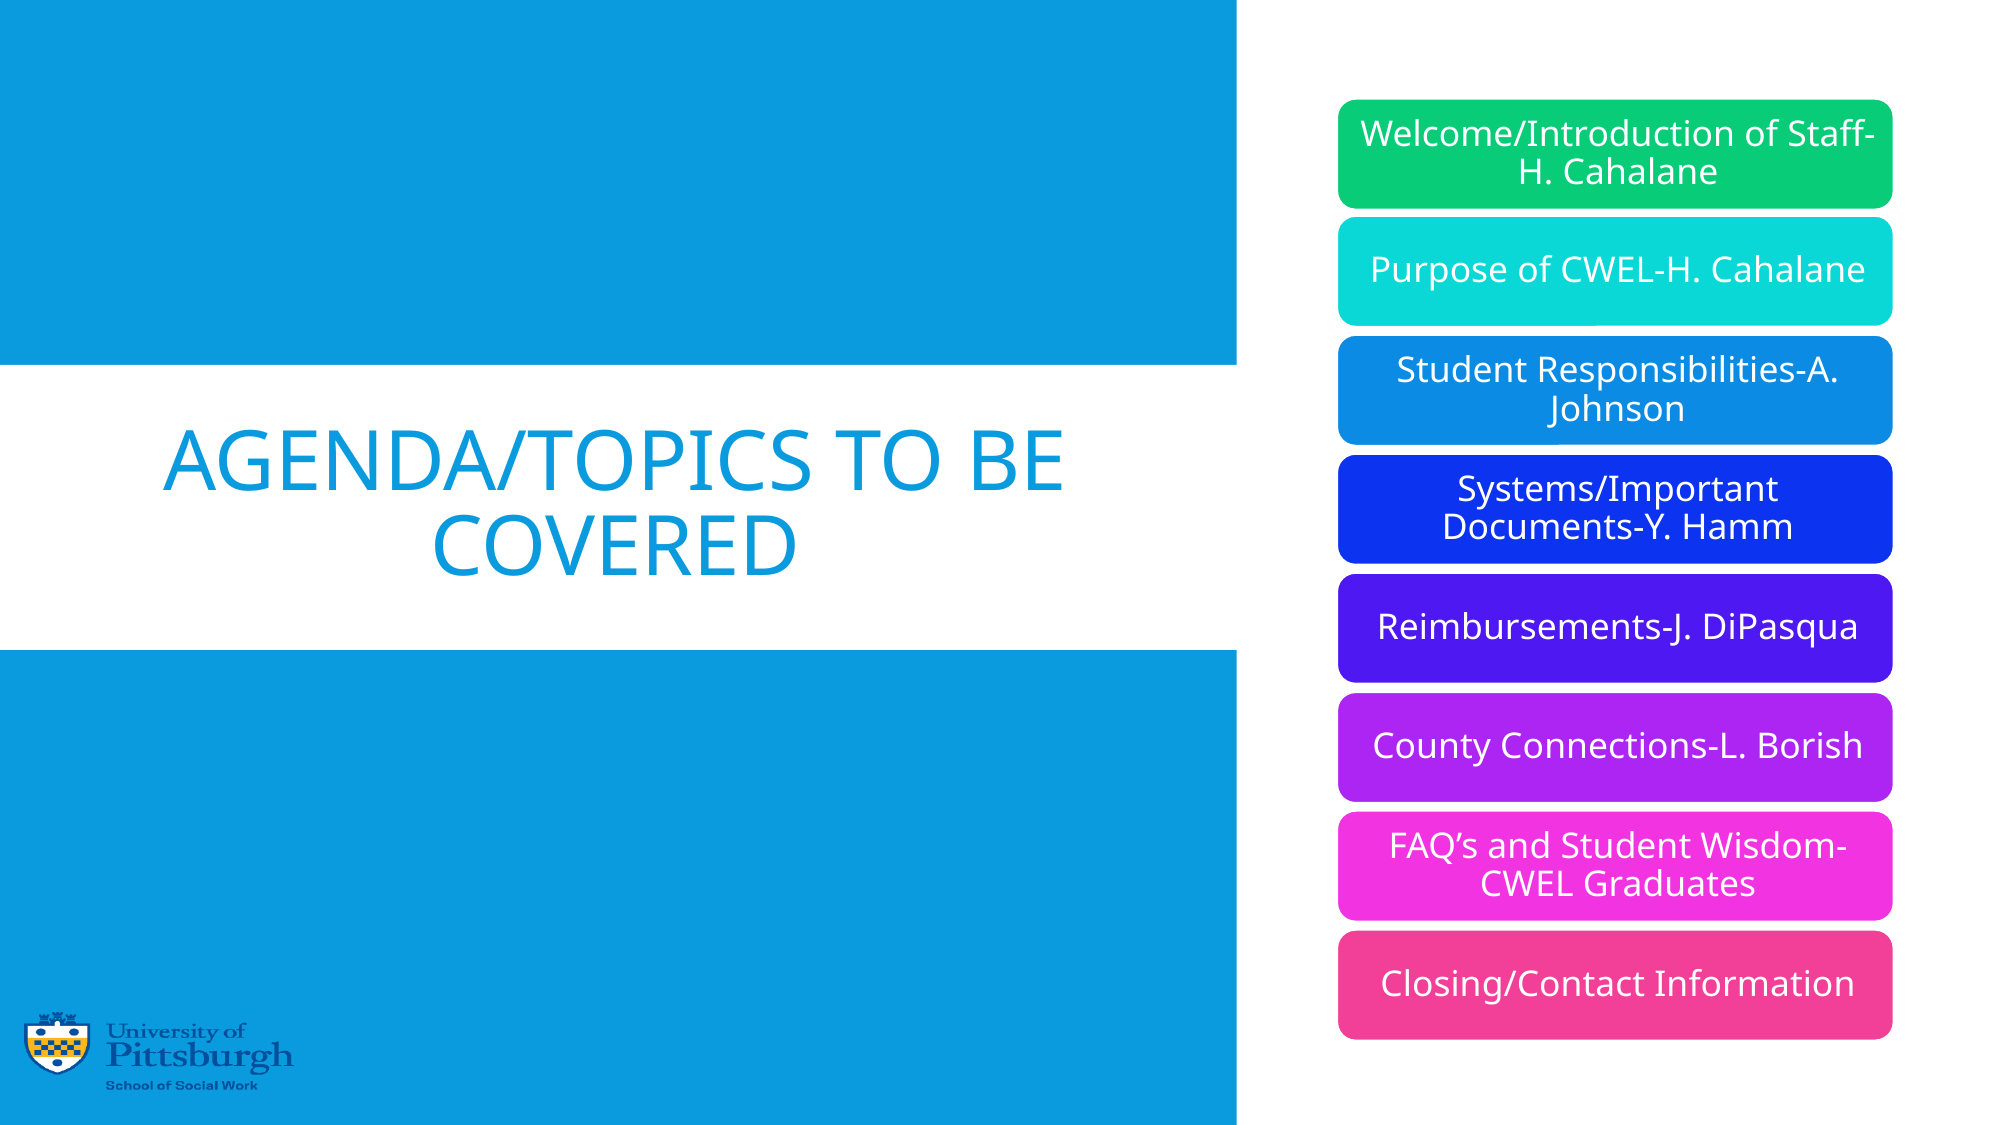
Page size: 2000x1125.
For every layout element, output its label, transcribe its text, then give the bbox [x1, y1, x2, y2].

title Agenda/Topics to Be Covered [122, 383, 1108, 632]
text_box [1238, 0, 2000, 1125]
text_box [0, 651, 1238, 1125]
text_box [0, 0, 1238, 364]
picture [286, 1052, 290, 1065]
picture [111, 1043, 116, 1065]
picture [25, 1016, 89, 1074]
picture [175, 1054, 186, 1064]
text_box [0, 364, 1238, 651]
picture [146, 1050, 152, 1066]
picture [213, 1052, 217, 1065]
picture [124, 1044, 131, 1055]
picture [204, 1053, 208, 1064]
picture [252, 1063, 268, 1070]
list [1336, 74, 1894, 1063]
